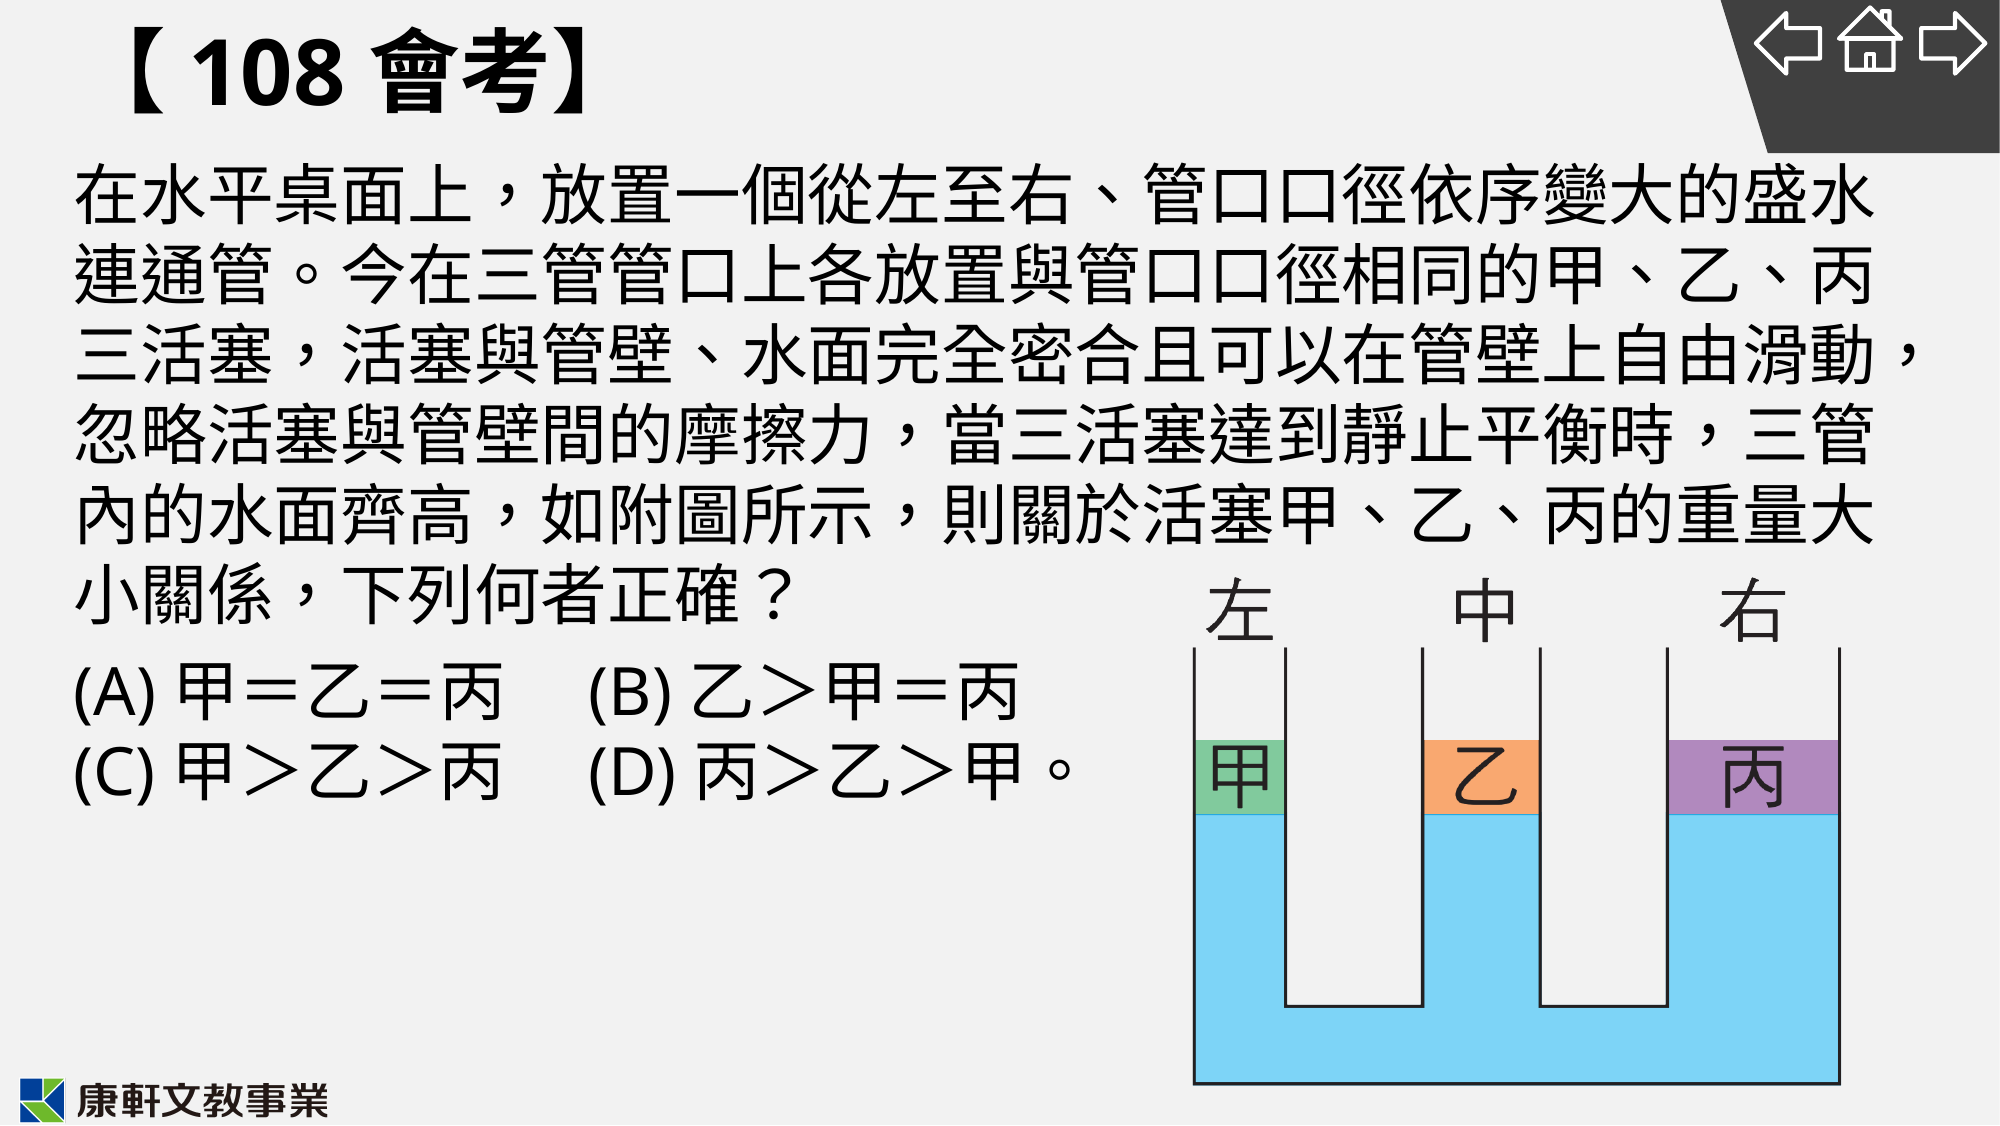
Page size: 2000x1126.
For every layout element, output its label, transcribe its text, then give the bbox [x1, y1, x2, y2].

list 在水平桌面上，放置一個從左至右、管口口徑依序變大的盛水連通管。今在三管管口上各放置與管口口徑相同的甲、乙、丙三活塞，活塞與管壁、水面完全密合且可以在管壁上自由滑動，忽略活塞與管壁間的摩擦力，當三活塞達到靜止平衡時，三管內的水面齊高，如附圖所示，則關於活塞甲、乙、丙的重量大小關係，下列何者正確？ (A)甲＝乙＝丙 (B)乙＞甲＝丙 (C)甲＞乙＞丙 (D)丙＞乙＞甲。 [54, 152, 1942, 870]
picture [1153, 545, 1875, 1126]
picture [0, 1070, 351, 1126]
title 【108會考】 [54, 0, 1685, 138]
